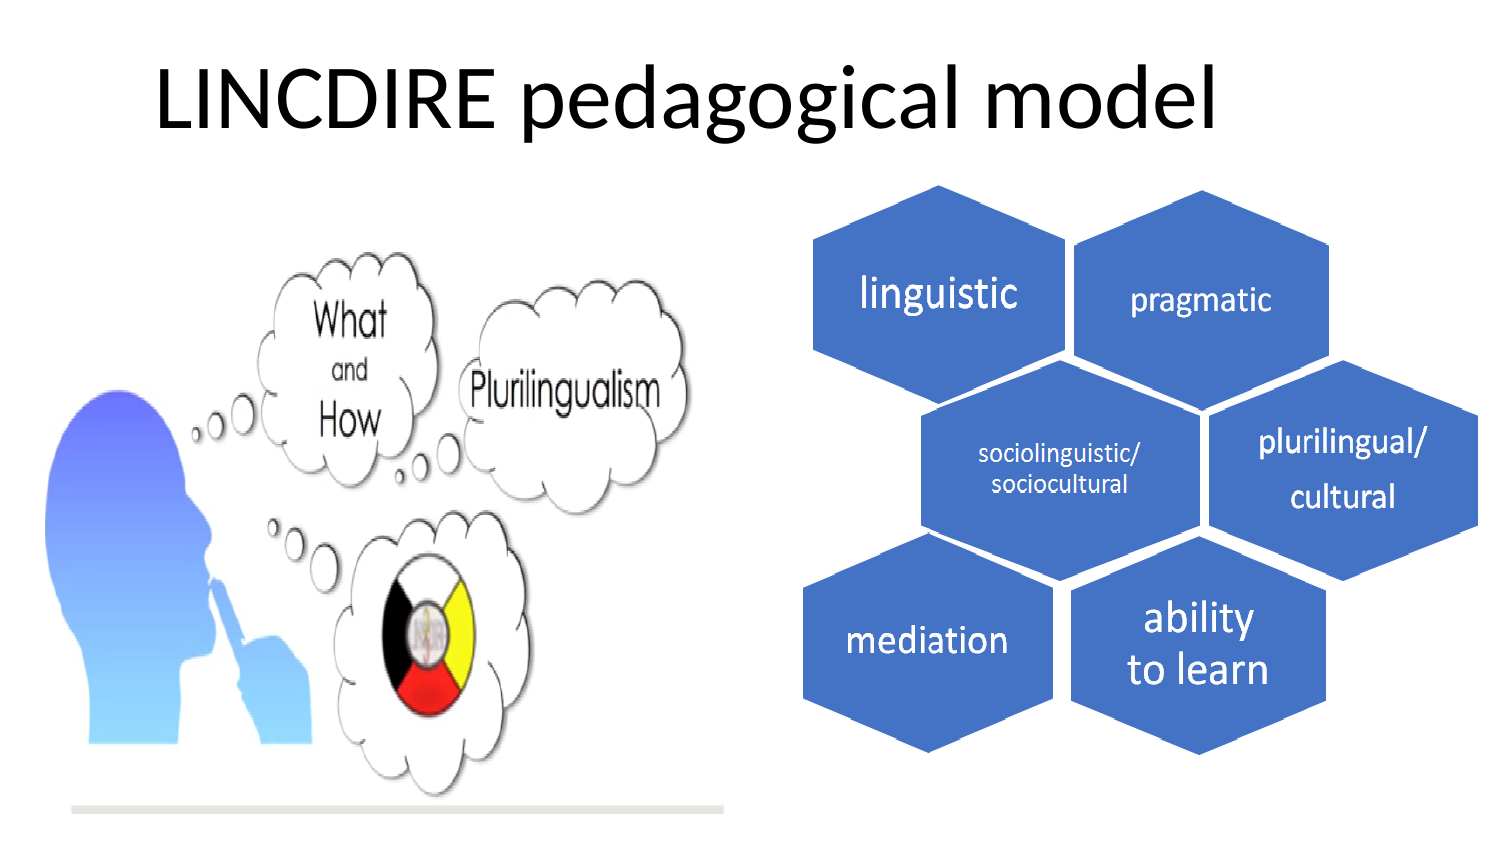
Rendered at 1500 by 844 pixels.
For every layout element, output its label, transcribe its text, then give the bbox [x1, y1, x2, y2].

picture [44, 183, 1500, 814]
text_box LINCDIRE pedagogical model [82, 0, 1294, 184]
